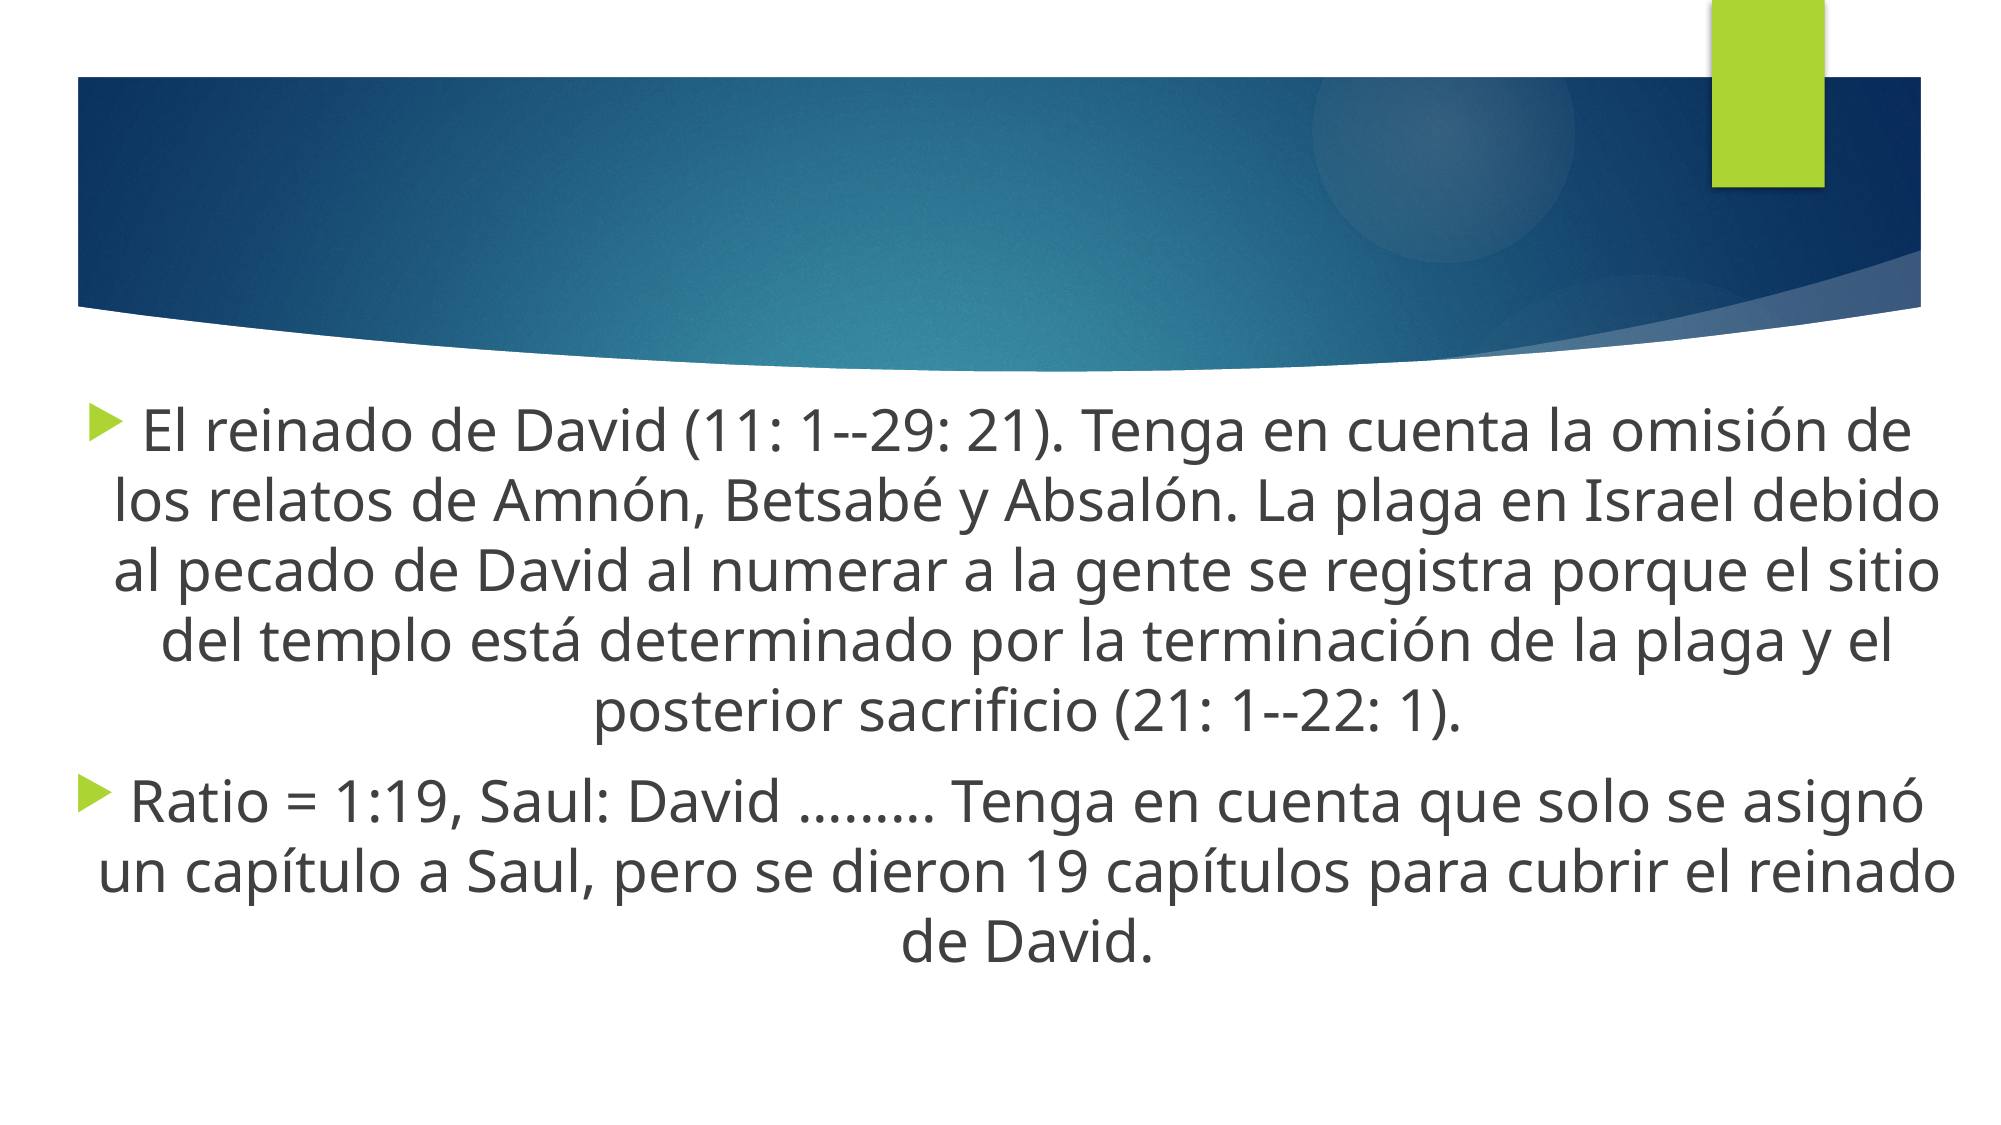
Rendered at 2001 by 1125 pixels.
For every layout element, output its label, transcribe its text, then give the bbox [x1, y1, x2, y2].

list El reinado de David (11: 1--29: 21). Tenga en cuenta la omisión de los relatos de Amnón, Betsabé y Absalón. La plaga en Israel debido al pecado de David al numerar a la gente se registra porque el sitio del templo está determinado por la terminación de la plaga y el posterior sacrificio (21: 1--22: 1). Ratio = 1:19, Saul: David ......... Tenga en cuenta que solo se asignó un capítulo a Saul, pero se dieron 19 capítulos para cubrir el reinado de David. [24, 385, 1975, 1100]
